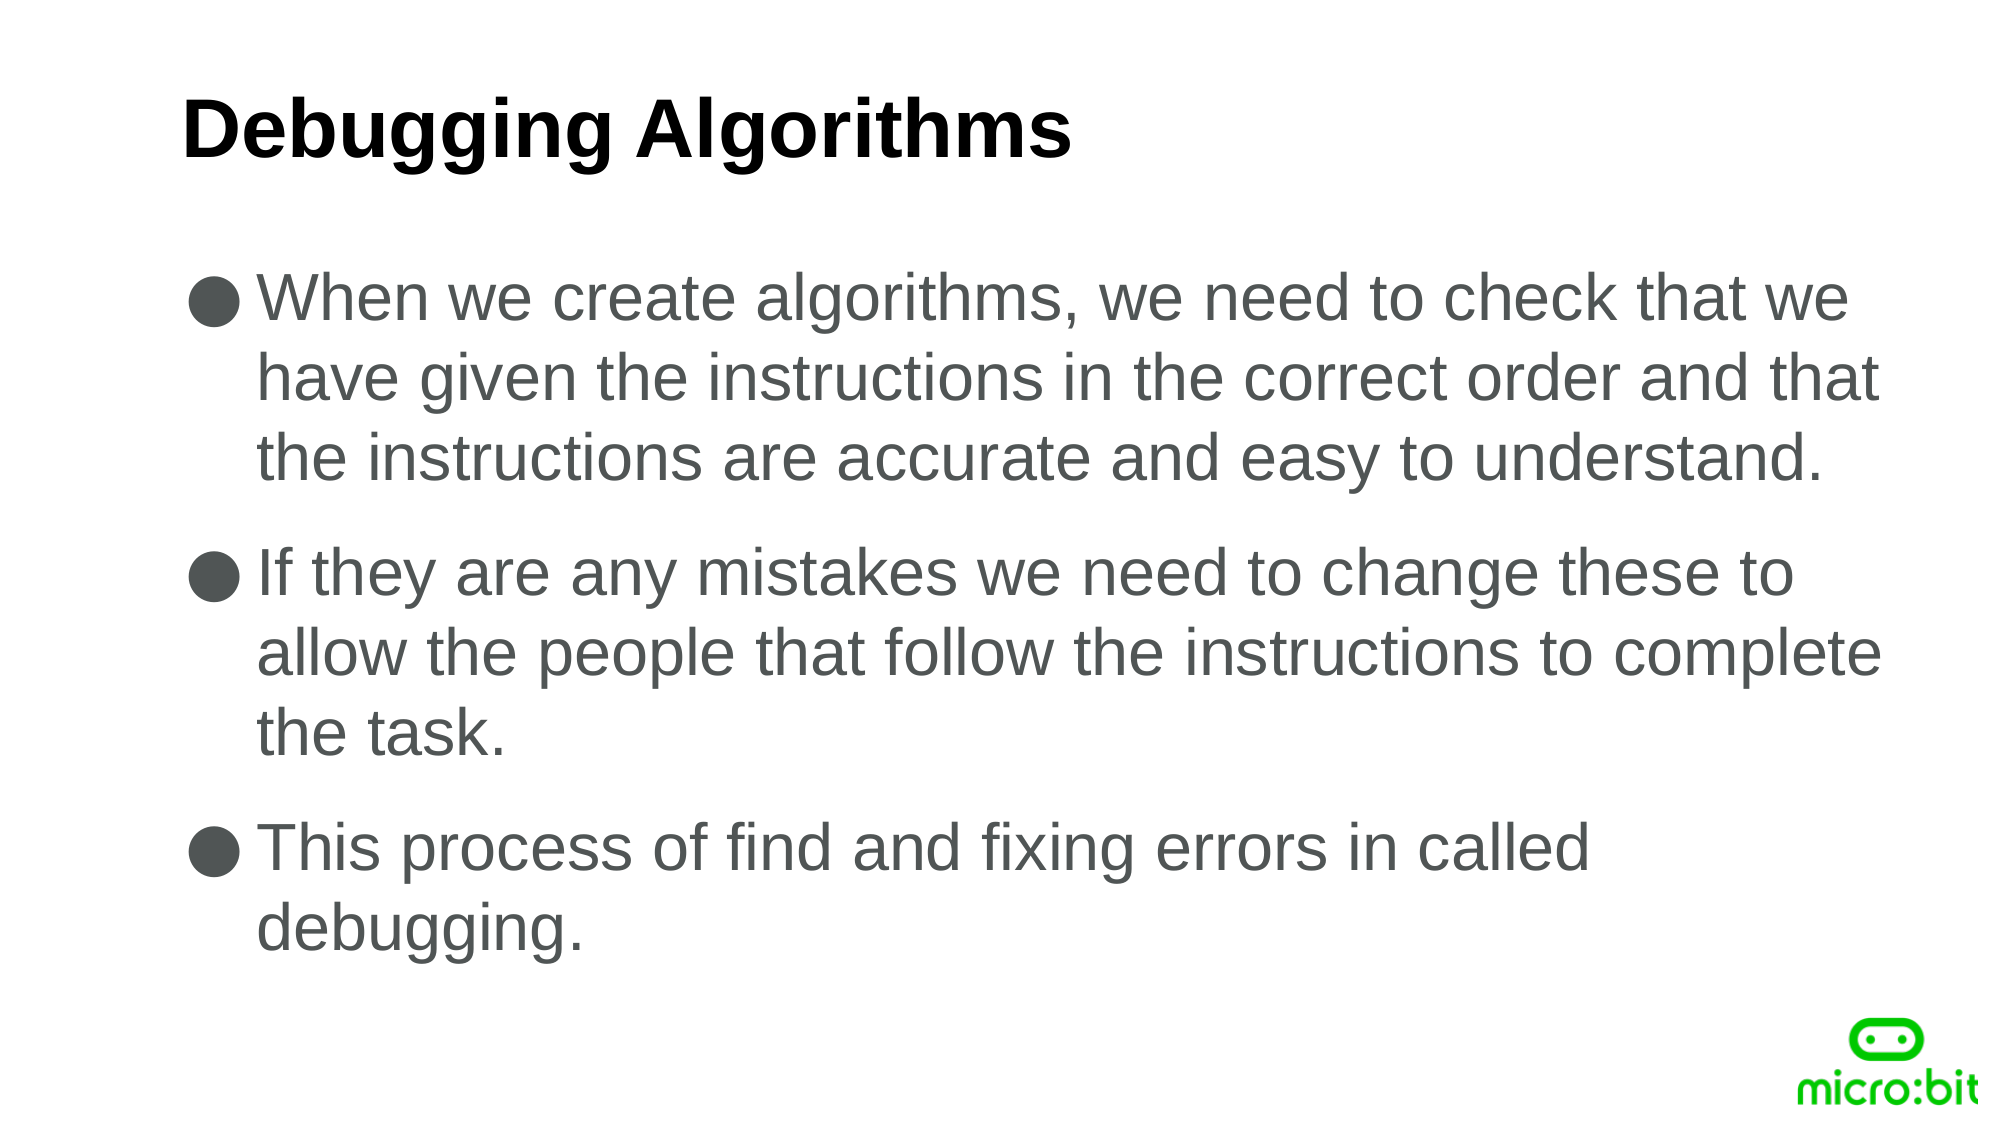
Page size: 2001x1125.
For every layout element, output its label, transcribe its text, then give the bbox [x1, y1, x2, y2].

text_box Debugging Algorithms When we create algorithms, we need to check that we have given the instructions in the correct order and that the instructions are accurate and easy to understand. If they are any mistakes we need to change these to allow the people that follow the instructions to complete the task. This process of find and fixing errors in called debugging. [166, 60, 1918, 884]
picture [1797, 1017, 1978, 1106]
